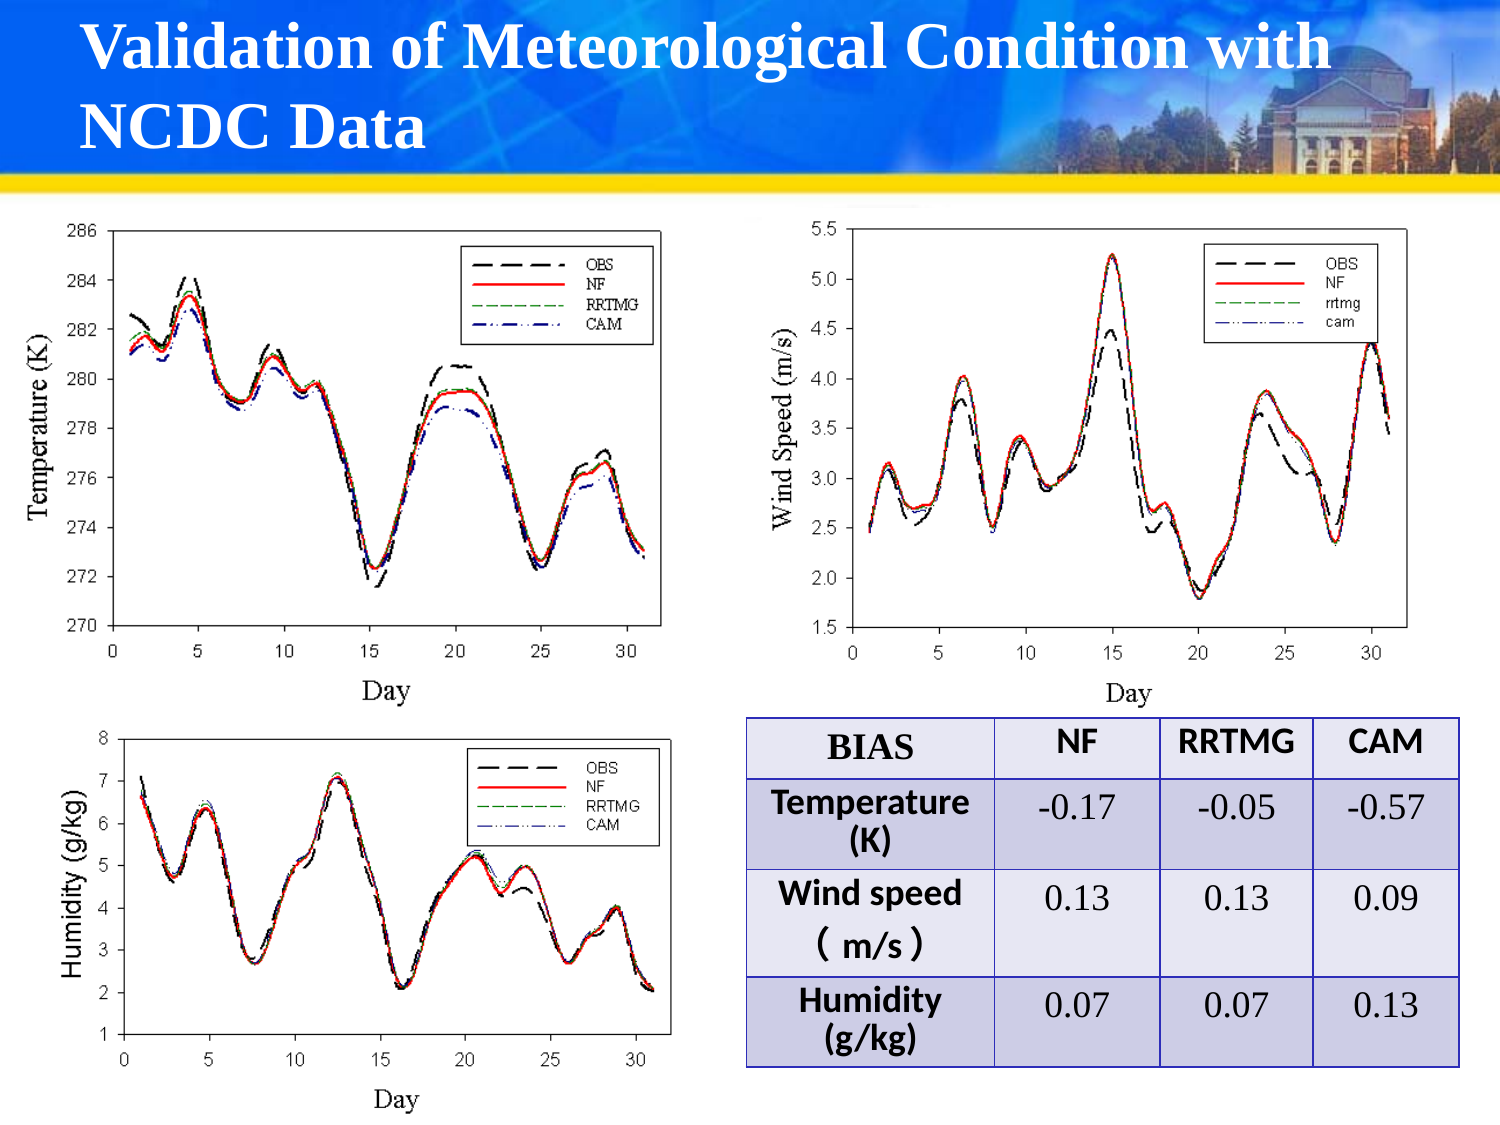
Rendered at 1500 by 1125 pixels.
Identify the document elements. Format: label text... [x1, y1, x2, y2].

table_cell 0.07 [995, 978, 1159, 1066]
table_cell -0.17 [995, 780, 1159, 869]
table_cell Humidity (g/kg) [747, 978, 994, 1066]
table_cell 0.07 [1161, 978, 1312, 1066]
title Validation of Meteorological Condition with NCDC Data [64, 7, 1500, 158]
table_cell -0.57 [1314, 780, 1458, 869]
table_header RRTMG [1161, 725, 1312, 778]
table_header CAM [1314, 719, 1458, 778]
table_cell 0.13 [1314, 978, 1458, 1066]
table_cell Wind speed （m/s） [747, 870, 994, 976]
table_cell Temperature (K) [747, 780, 994, 869]
table_cell 0.09 [1314, 870, 1458, 976]
table_header BIAS [747, 719, 994, 778]
picture [0, 0, 1500, 1117]
table_cell -0.05 [1161, 780, 1312, 869]
table_cell 0.13 [1161, 870, 1312, 976]
table_header NF [995, 725, 1159, 778]
table_cell 0.13 [995, 870, 1159, 976]
